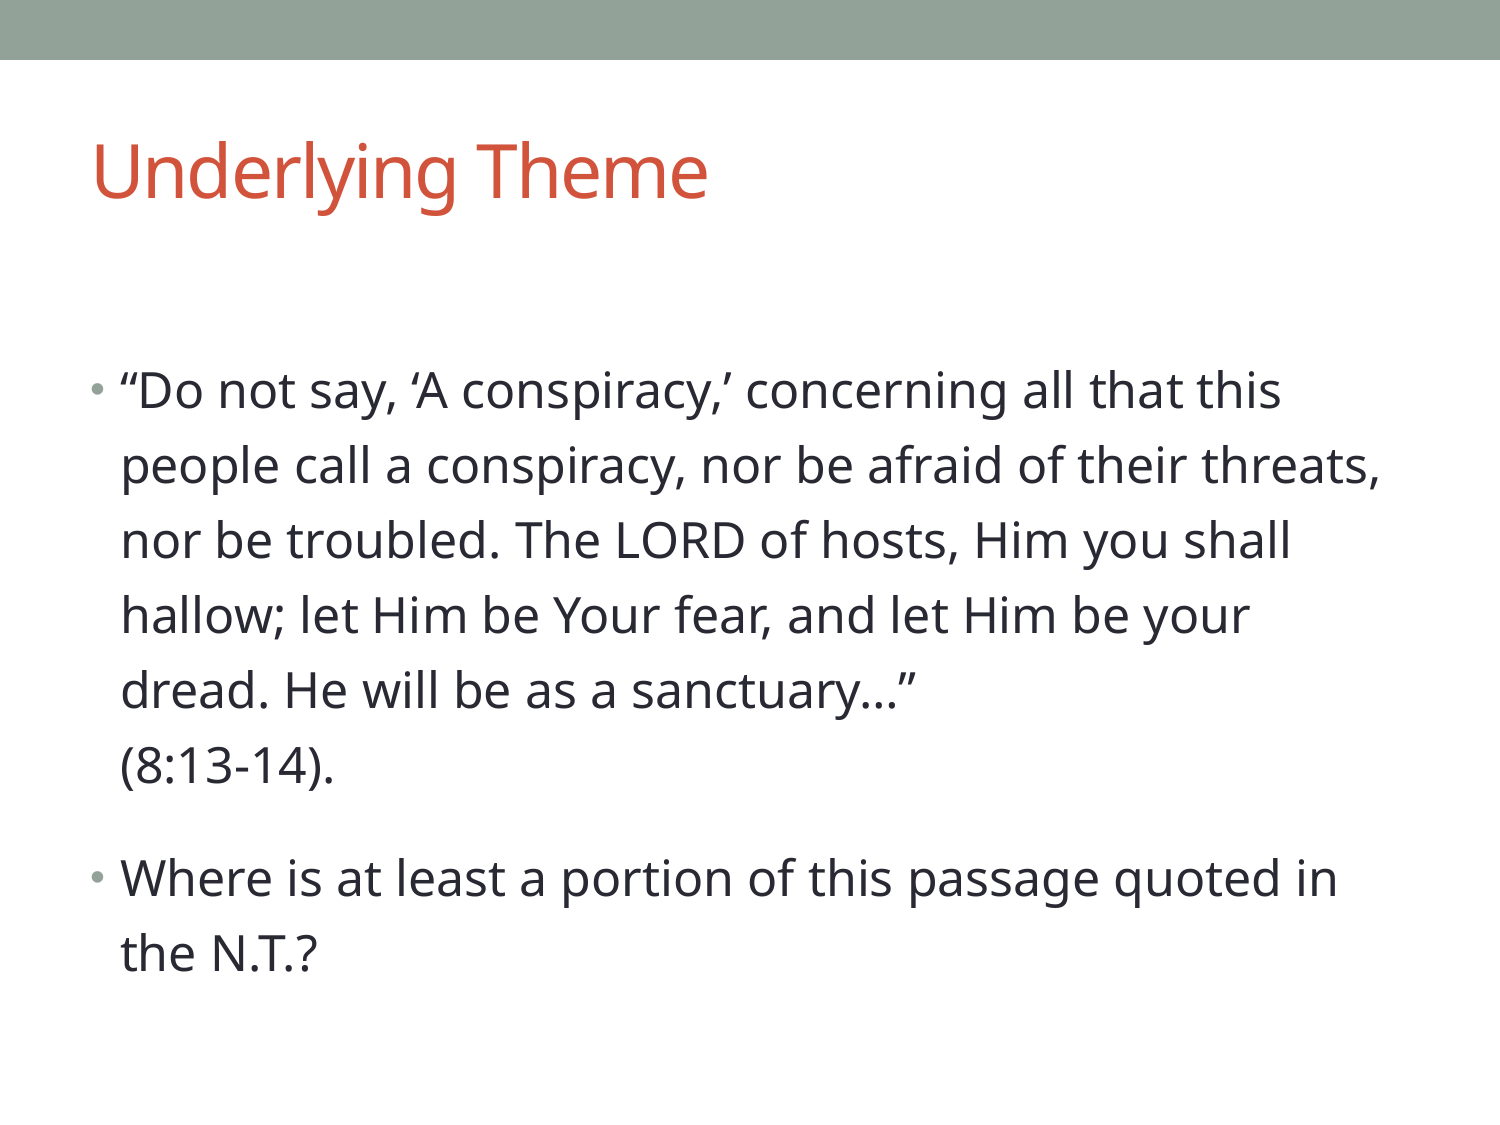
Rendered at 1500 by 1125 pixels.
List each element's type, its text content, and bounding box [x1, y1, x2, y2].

title Underlying Theme [75, 87, 1425, 250]
list “Do not say, ‘A conspiracy,’ concerning all that this people call a conspiracy, nor be afraid of their threats, nor be troubled. The LORD of hosts, Him you shall hallow; let Him be Your fear, and let Him be your dread. He will be as a sanctuary…” (8:13-14). Where is at least a portion of this passage quoted in the N.T.? [75, 262, 1425, 1063]
